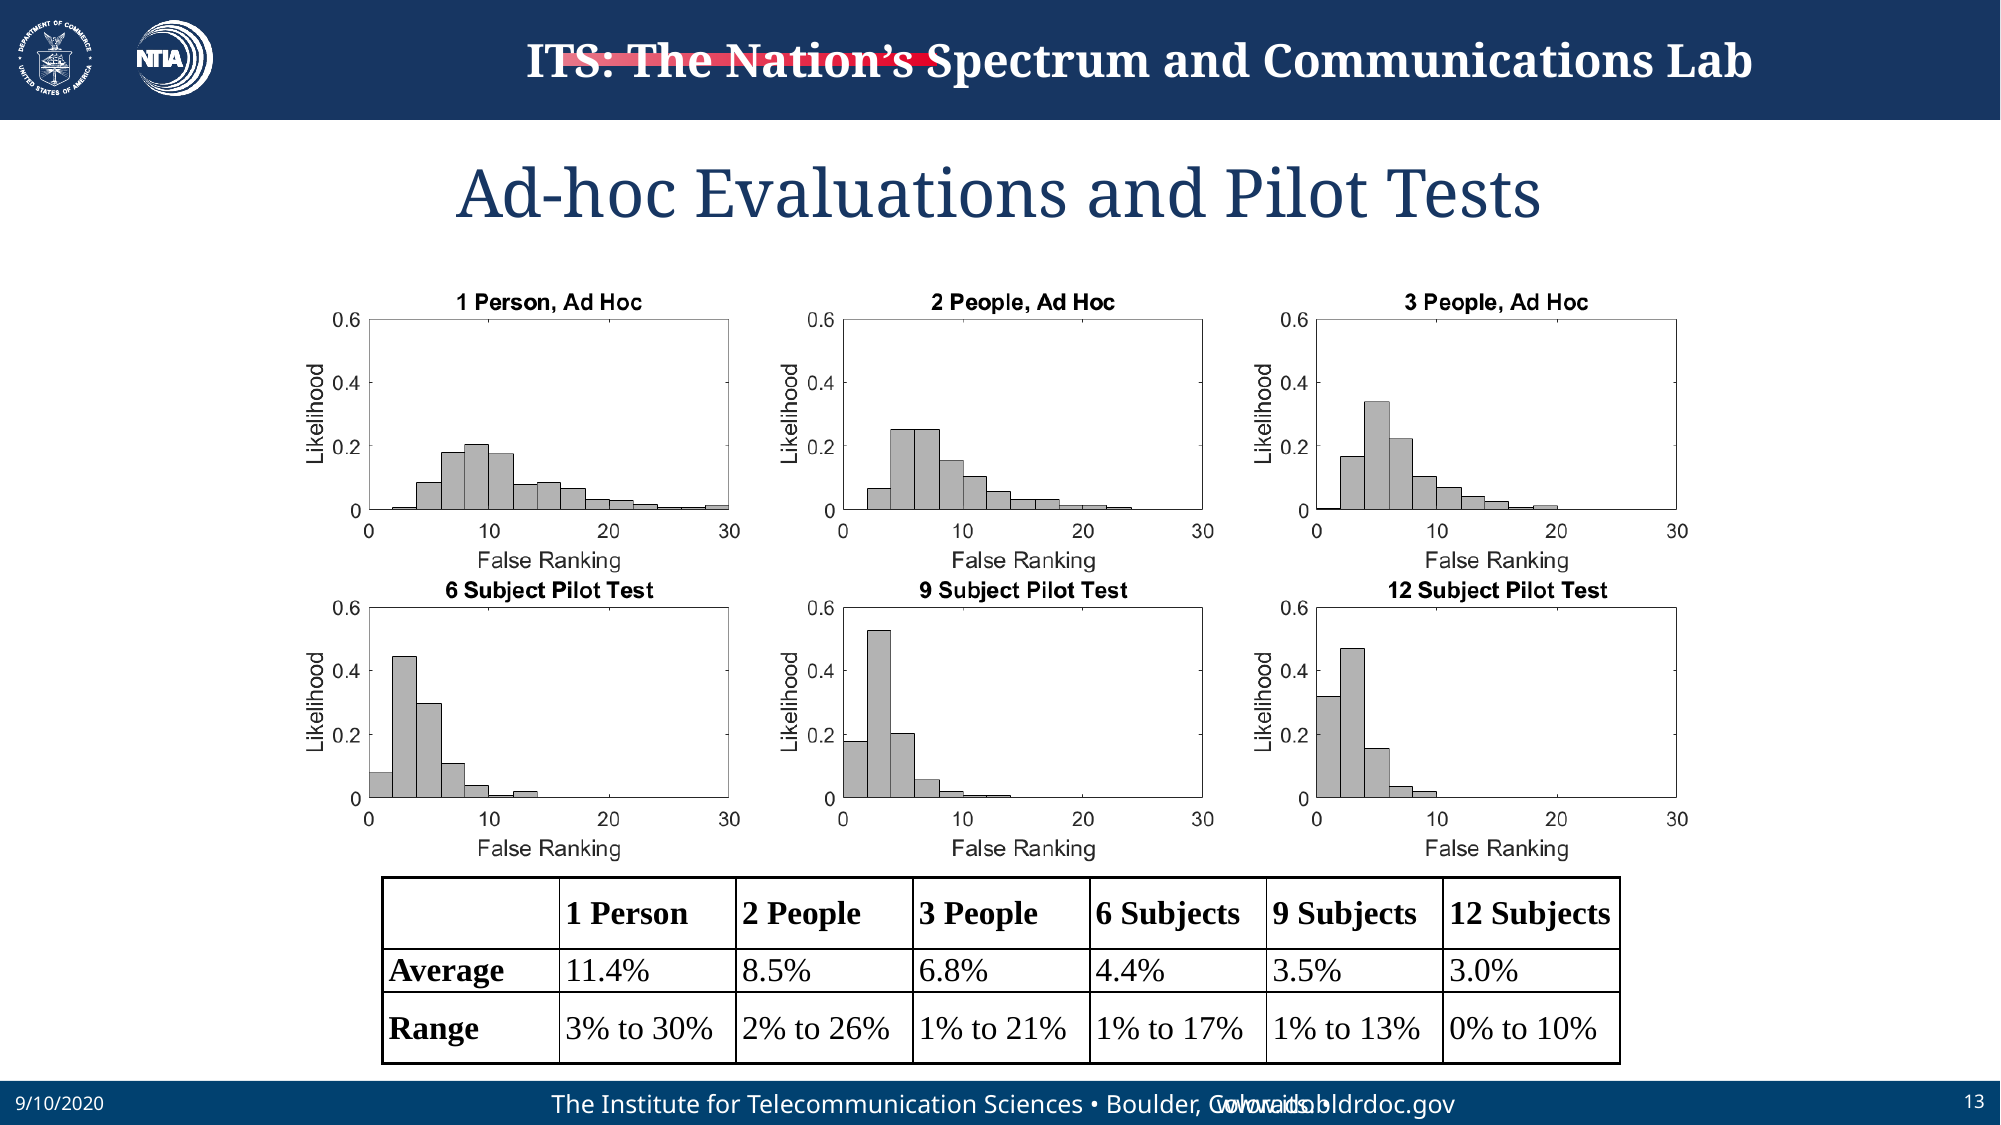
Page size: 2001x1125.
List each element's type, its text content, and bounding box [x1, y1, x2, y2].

table_header [384, 879, 559, 948]
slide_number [0, 1080, 450, 1125]
table_cell 3.0% [1444, 950, 1619, 991]
table_cell 3% to 30% [560, 993, 735, 1062]
table_header 2 People [737, 879, 912, 948]
table_header 12 Subjects [1444, 879, 1619, 948]
table_cell 1% to 17% [1091, 993, 1266, 1062]
slide_number 13 [1550, 1080, 2000, 1125]
table_cell Average [384, 950, 559, 991]
table_cell 0% to 10% [1444, 993, 1619, 1062]
title Ad-hoc Evaluations and Pilot Tests [62, 140, 1938, 253]
table_header 3 People [914, 879, 1089, 948]
table_header 9 Subjects [1267, 879, 1442, 948]
table_cell 4.4% [1091, 950, 1266, 991]
table_cell Range [384, 993, 559, 1062]
table_cell 6.8% [914, 950, 1089, 991]
picture [289, 267, 1713, 877]
table_cell 2% to 26% [737, 993, 912, 1062]
table_cell 1% to 21% [914, 993, 1089, 1062]
table_cell 8.5% [737, 950, 912, 991]
table_header 1 Person [560, 879, 735, 948]
table_cell 1% to 13% [1267, 993, 1442, 1062]
table_cell 11.4% [560, 950, 735, 991]
picture [137, 20, 213, 96]
table_header 6 Subjects [1091, 879, 1266, 948]
table_cell 3.5% [1267, 950, 1442, 991]
